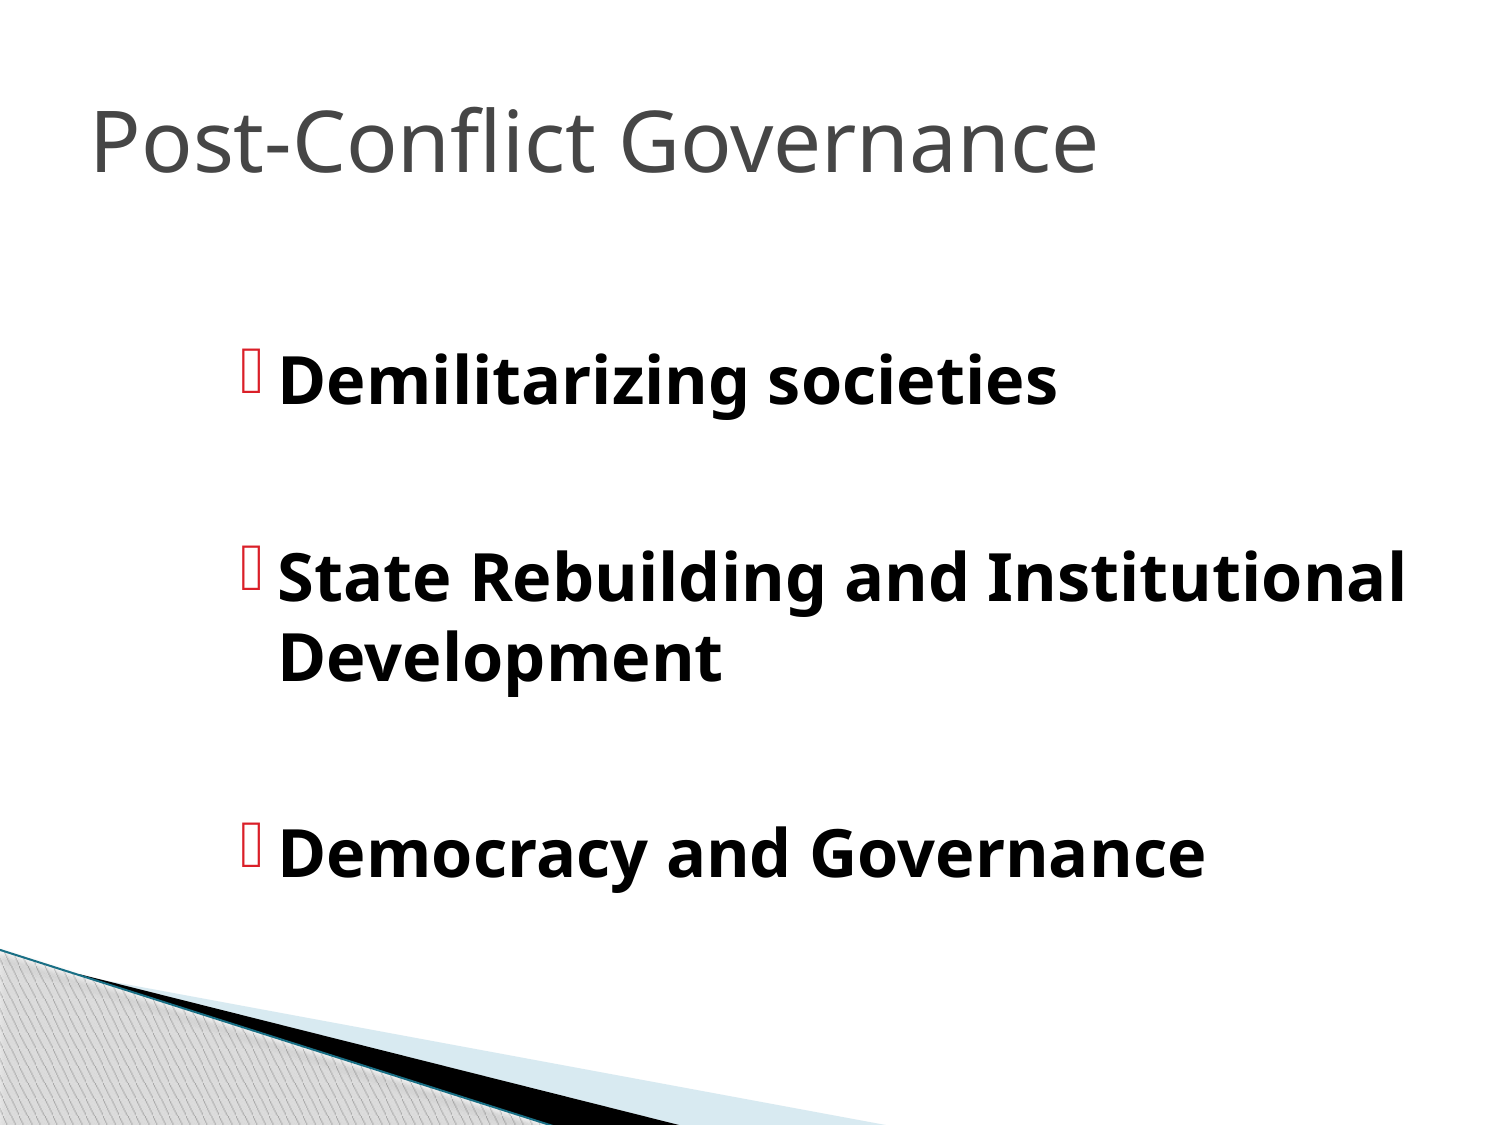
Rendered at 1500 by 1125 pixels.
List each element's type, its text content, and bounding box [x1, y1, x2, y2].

list Demilitarizing societies State Rebuilding and Institutional Development Democracy and Governance [75, 242, 1425, 986]
title Post-Conflict Governance [75, 45, 1425, 233]
